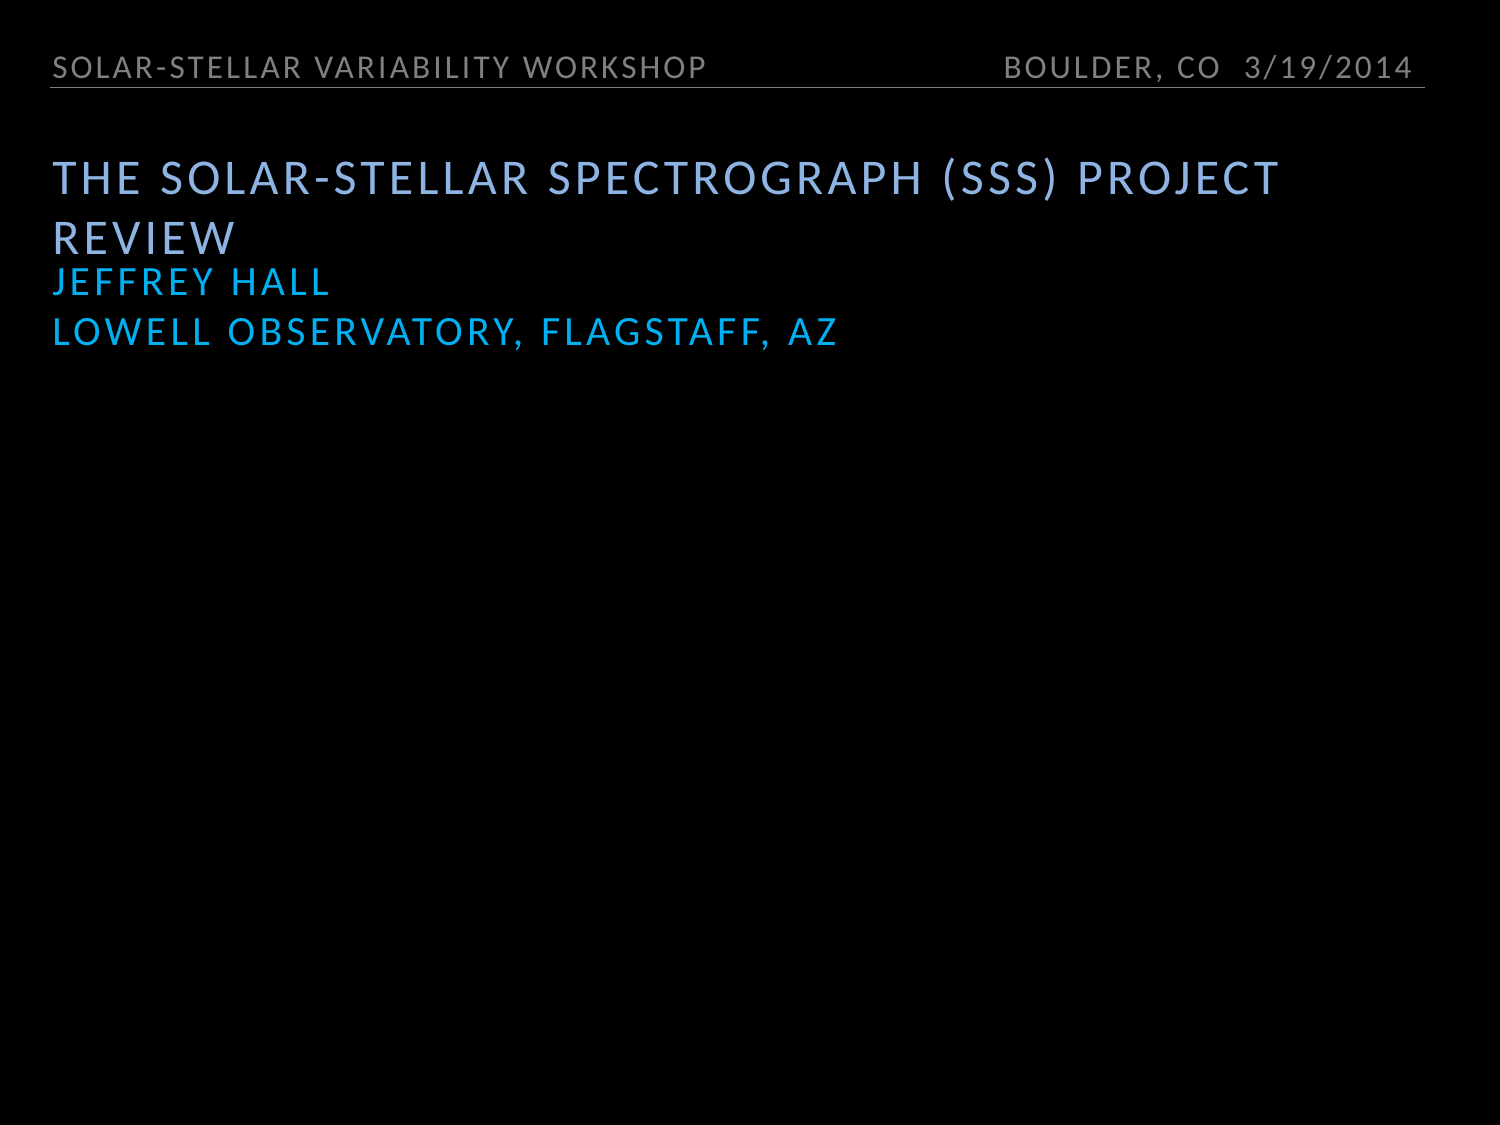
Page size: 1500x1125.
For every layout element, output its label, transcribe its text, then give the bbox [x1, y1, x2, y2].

text_box The Solar-Stellar Spectrograph (SSS) Project Review [37, 137, 1475, 246]
text_box JEFFREY HALL LOWELL OBSERVATORY, FLAGSTAFF, AZ [37, 246, 1475, 362]
